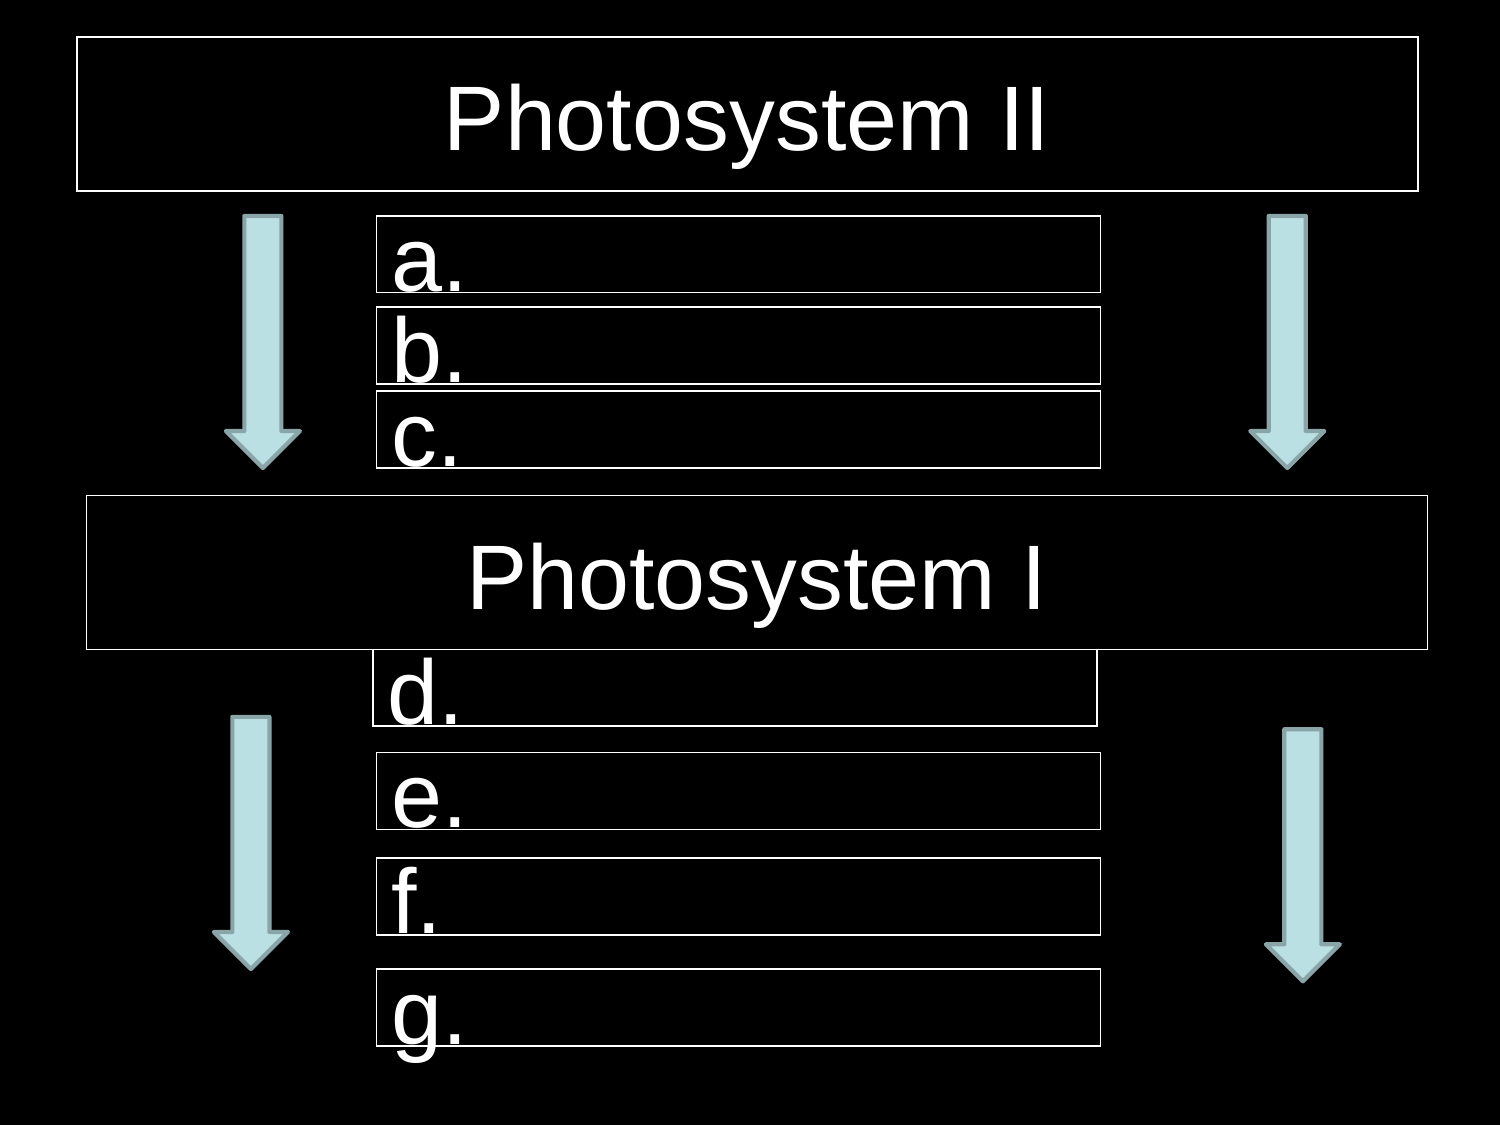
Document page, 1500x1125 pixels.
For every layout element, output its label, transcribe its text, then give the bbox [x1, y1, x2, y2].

text_box c. [376, 391, 1101, 469]
text_box [223, 213, 302, 471]
text_box d. [372, 649, 1097, 727]
text_box e. [376, 752, 1101, 830]
text_box [1248, 213, 1327, 471]
text_box a. [376, 215, 1101, 293]
title Photosystem II [76, 36, 1419, 192]
text_box b. [376, 307, 1101, 384]
text_box g. [376, 968, 1101, 1046]
text_box Photosystem I [86, 495, 1428, 650]
text_box [211, 714, 290, 972]
text_box [1263, 727, 1342, 984]
text_box f. [376, 858, 1101, 935]
